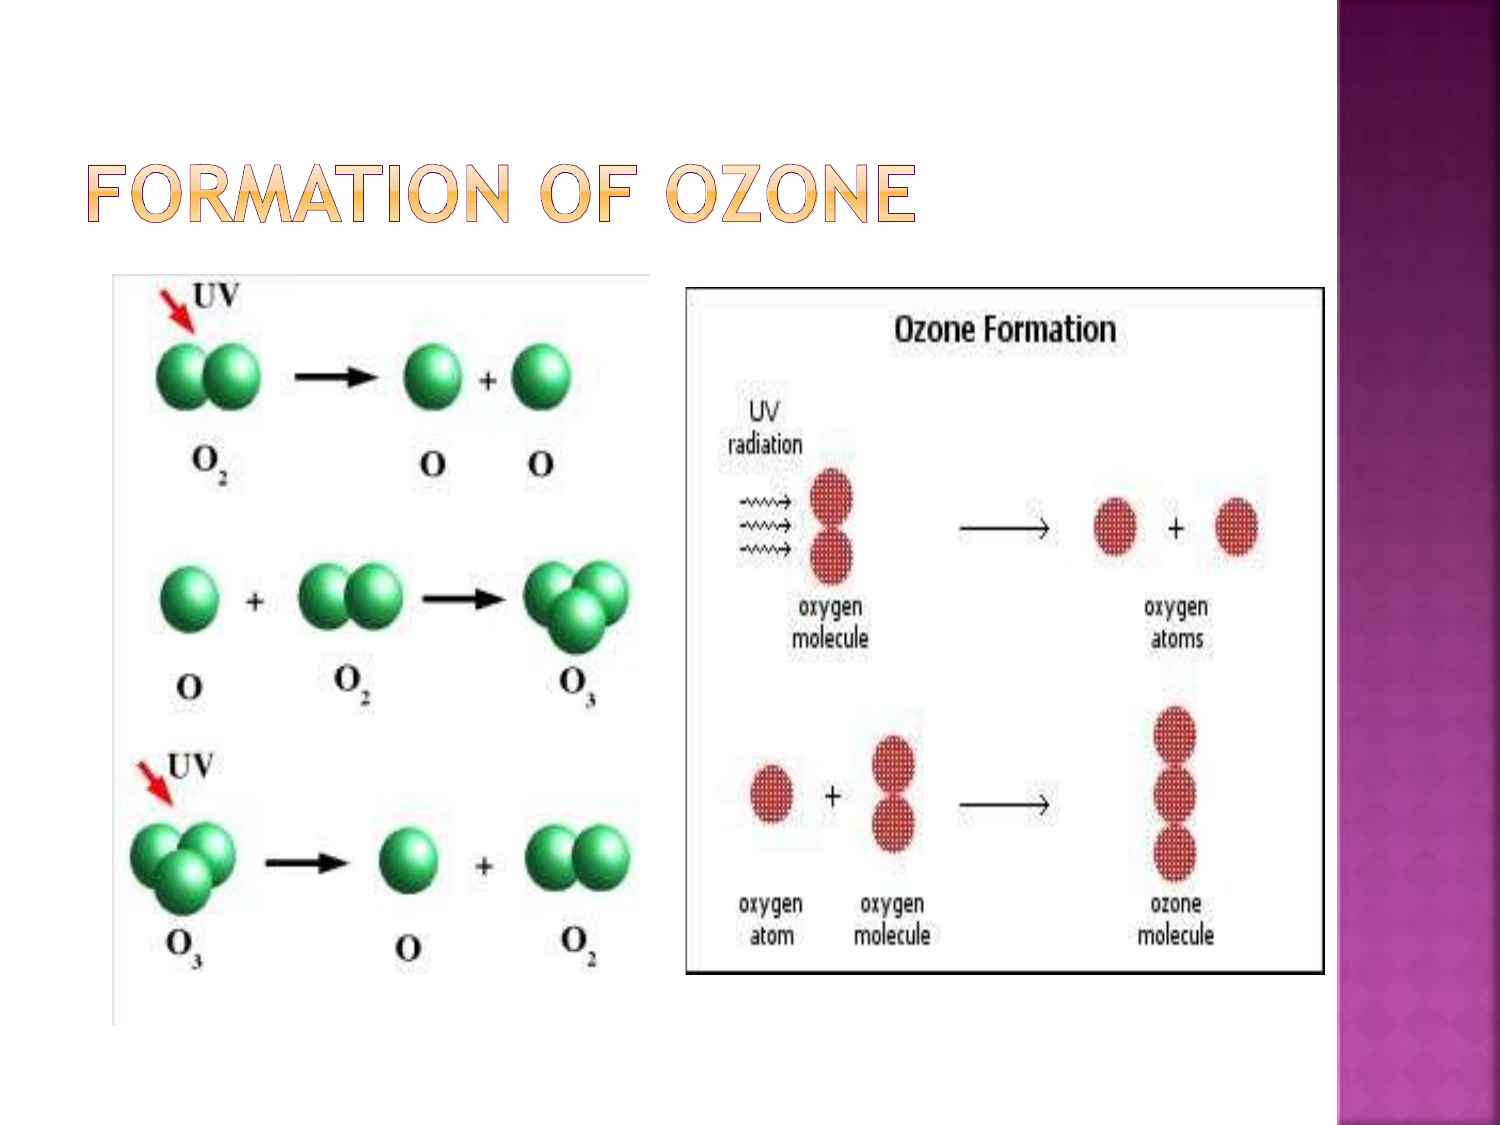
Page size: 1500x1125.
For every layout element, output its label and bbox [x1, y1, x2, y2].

text_box [131, 164, 182, 223]
text_box [88, 164, 149, 223]
text_box [666, 164, 717, 223]
text_box [878, 165, 915, 222]
text_box [766, 164, 817, 223]
text_box [292, 164, 342, 222]
text_box [162, 164, 260, 223]
text_box [697, 164, 784, 223]
text_box [265, 164, 426, 223]
text_box [88, 165, 126, 222]
picture [1337, 0, 1500, 1125]
text_box [112, 274, 650, 1025]
text_box [571, 164, 684, 223]
text_box [190, 164, 292, 223]
text_box [251, 164, 274, 201]
text_box [335, 165, 383, 222]
text_box [867, 164, 915, 223]
text_box [508, 164, 558, 223]
text_box [722, 165, 761, 222]
text_box [408, 164, 458, 223]
text_box [825, 164, 867, 223]
text_box [466, 164, 508, 223]
text_box [439, 164, 503, 223]
text_box [797, 164, 862, 223]
text_box [599, 165, 637, 222]
text_box [540, 164, 591, 223]
text_box [389, 165, 400, 222]
text_box [685, 287, 1325, 975]
